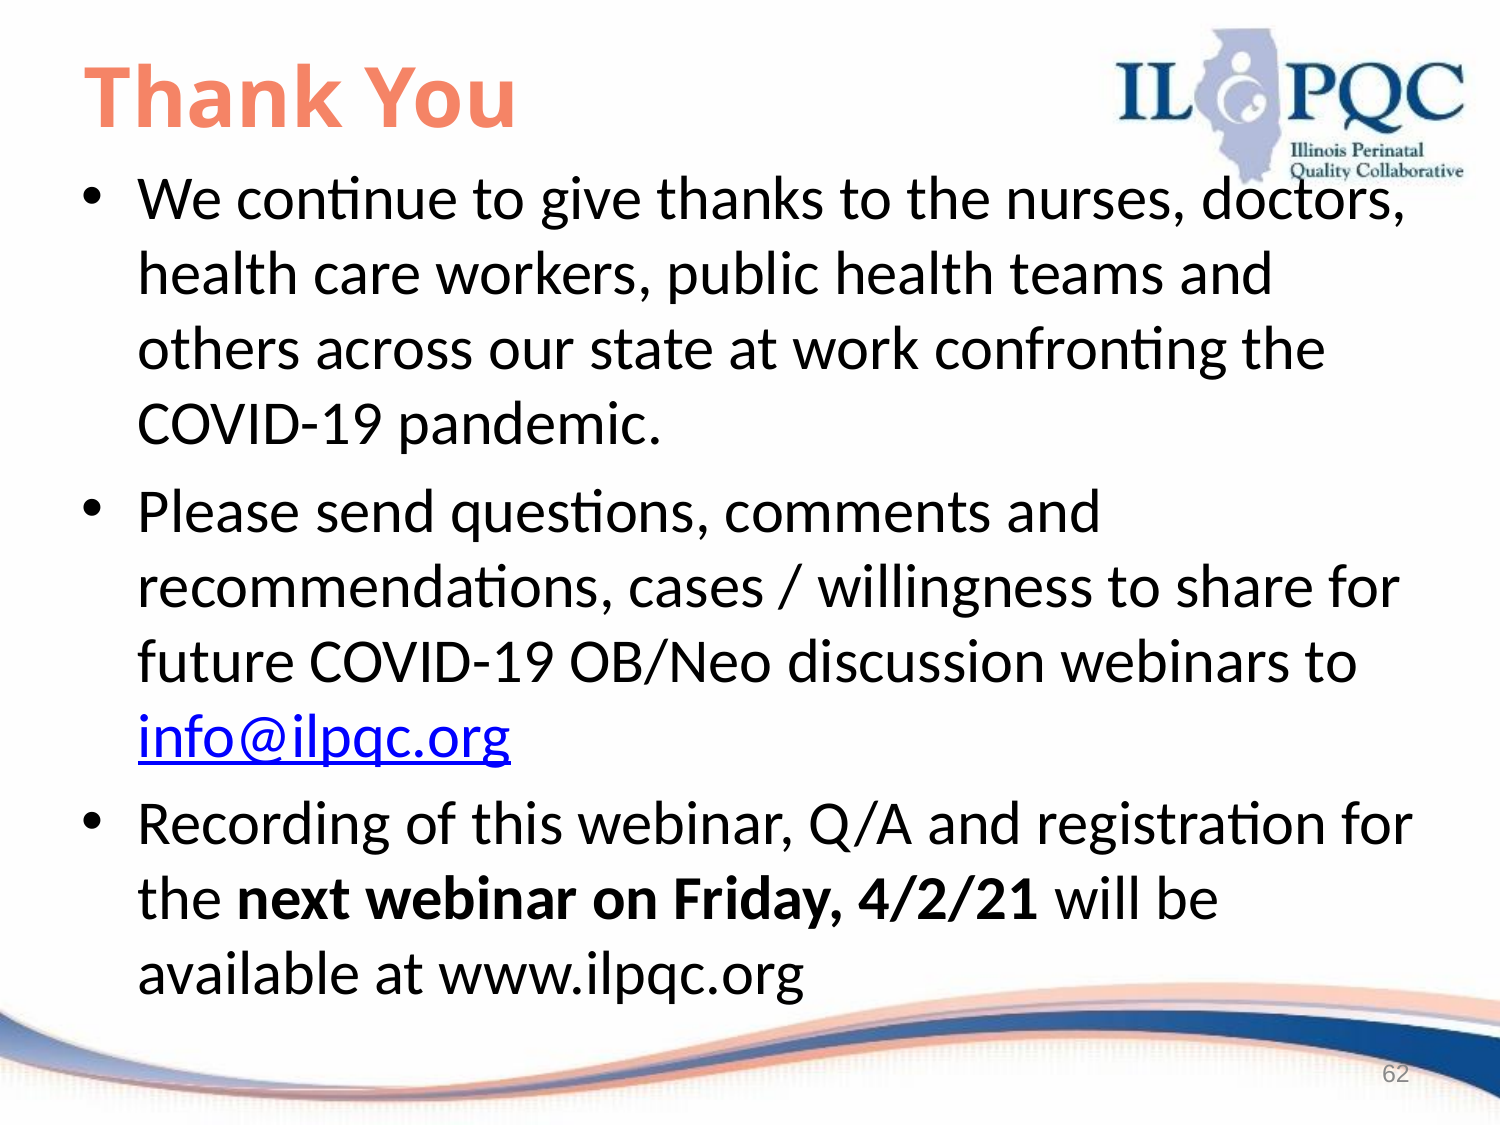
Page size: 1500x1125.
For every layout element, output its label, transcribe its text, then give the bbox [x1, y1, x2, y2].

picture [0, 0, 1500, 1125]
title Thank You [68, 0, 1075, 149]
list We continue to give thanks to the nurses, doctors, health care workers, public health teams and others across our state at work confronting the COVID-19 pandemic. Please send questions, comments and recommendations, cases / willingness to share for future COVID-19 OB/Neo discussion webinars to info@ilpqc.org Recording of this webinar, Q/A and registration for the next webinar on Friday, 4/2/21 will be available at www.ilpqc.org [66, 149, 1447, 1043]
slide_number 62 [1074, 1043, 1425, 1103]
